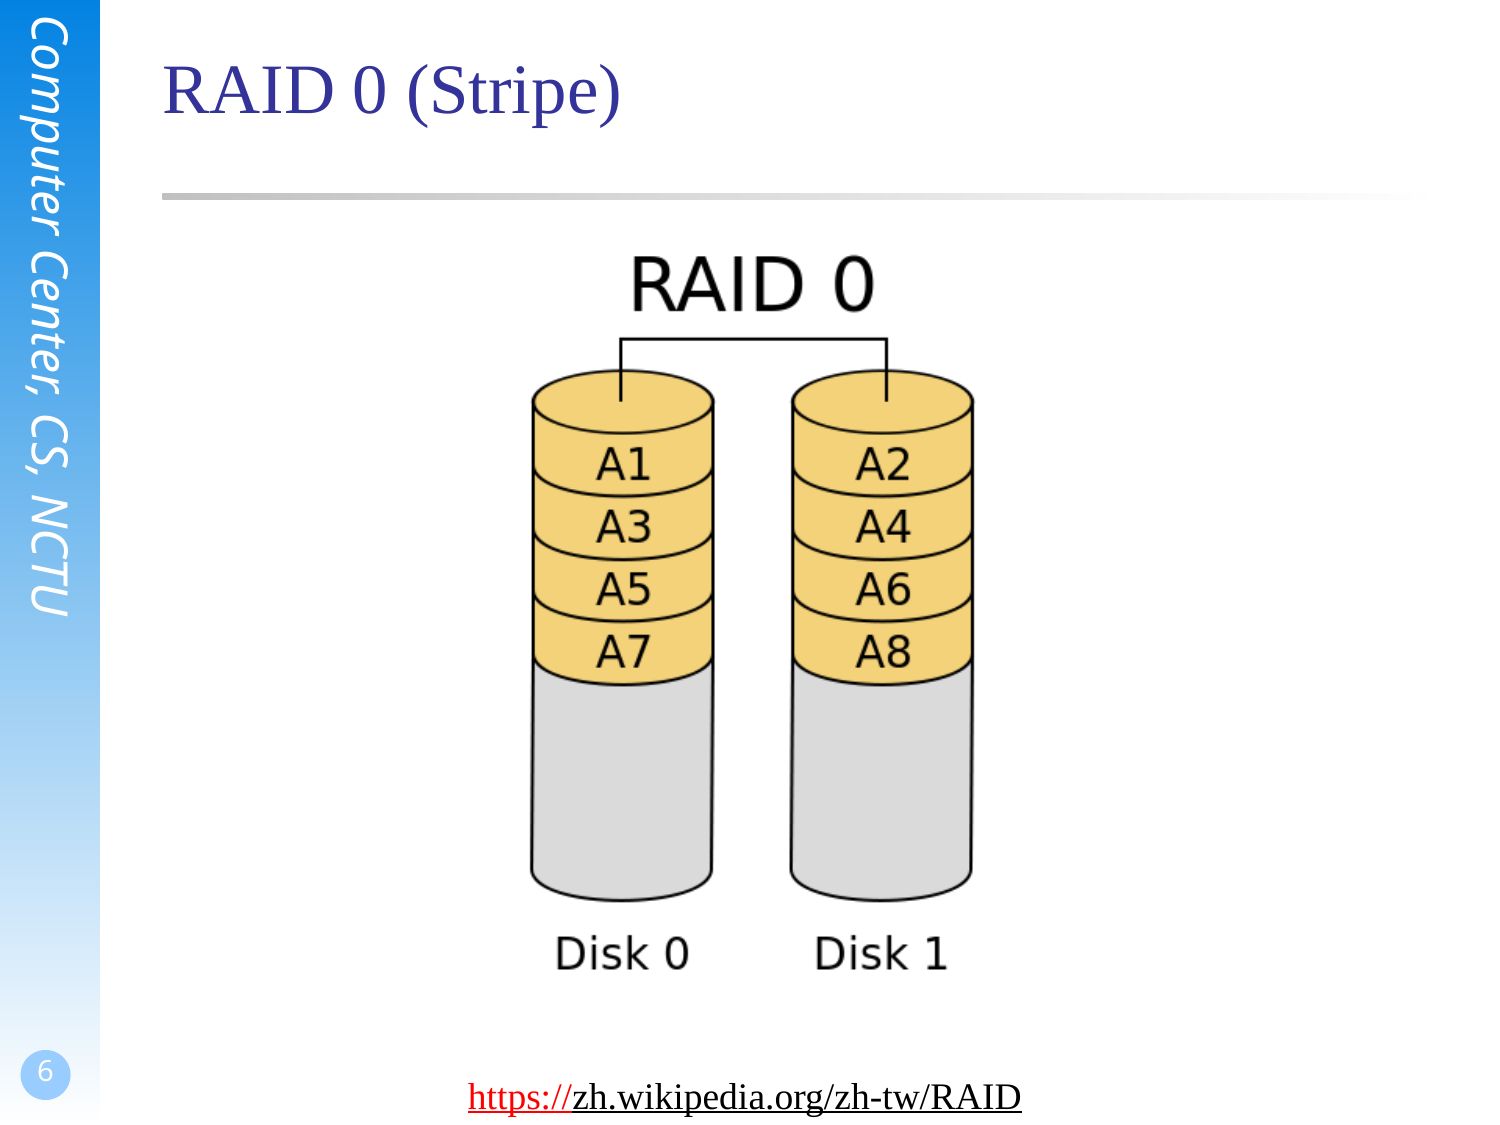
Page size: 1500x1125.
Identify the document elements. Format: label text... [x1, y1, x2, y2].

picture [495, 229, 1005, 1012]
text_box https://zh.wikipedia.org/zh-tw/RAID [453, 1064, 1047, 1125]
title RAID 0 (Stripe) [162, 42, 1438, 231]
